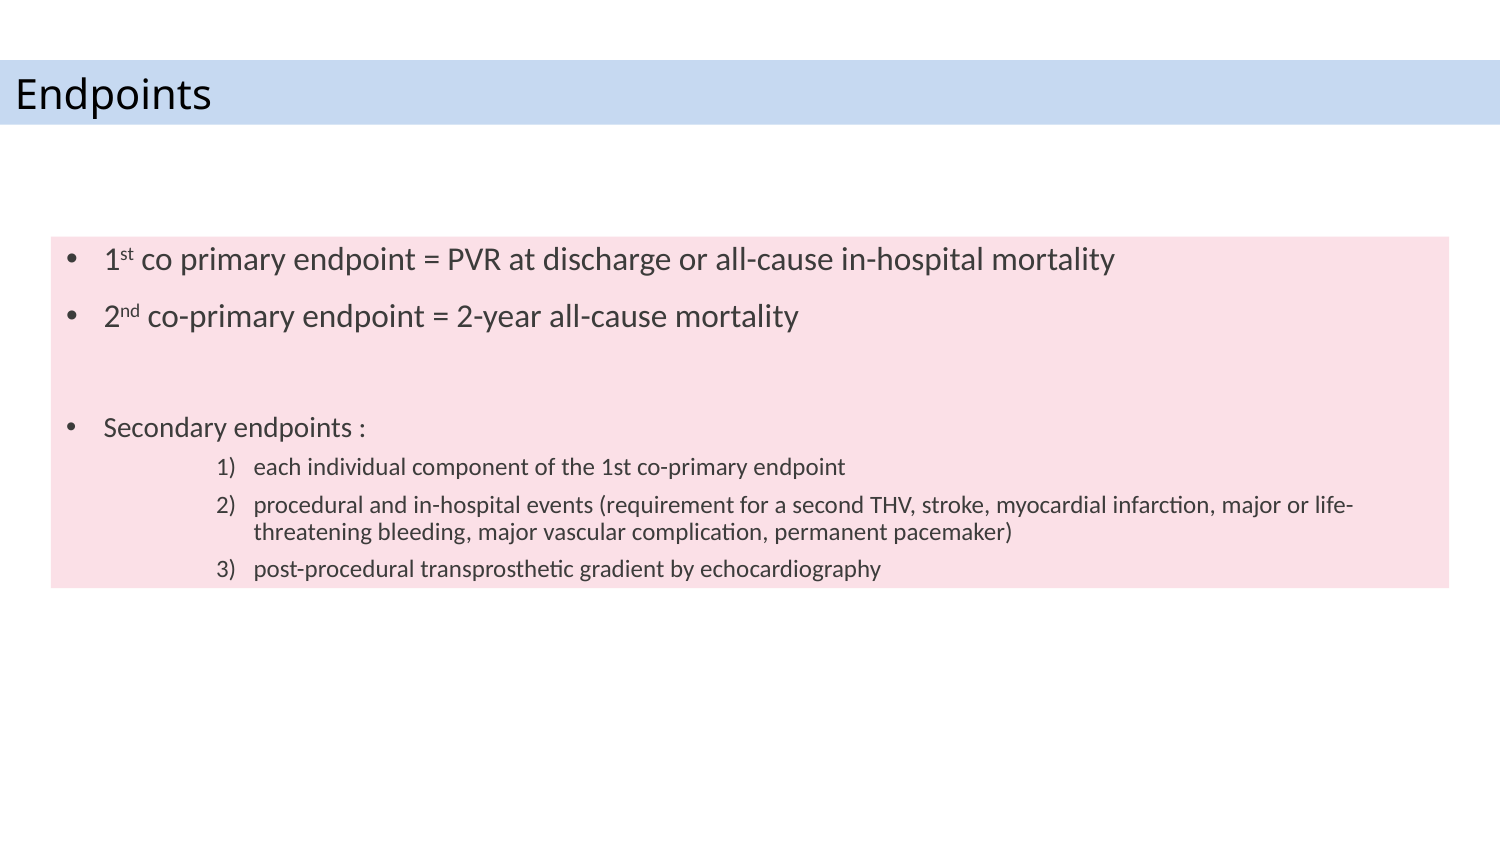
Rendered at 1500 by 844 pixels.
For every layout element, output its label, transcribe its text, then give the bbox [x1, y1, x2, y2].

text_box Endpoints [0, 60, 1500, 125]
text_box 1st co primary endpoint = PVR at discharge or all-cause in-hospital mortality 2nd co-primary endpoint = 2-year all-cause mortality Secondary endpoints : each individual component of the 1st co-primary endpoint procedural and in-hospital events (requirement for a second THV, stroke, myocardial infarction, major or life-threatening bleeding, major vascular complication, permanent pacemaker) post-procedural transprosthetic gradient by echocardiography [50, 236, 1450, 589]
